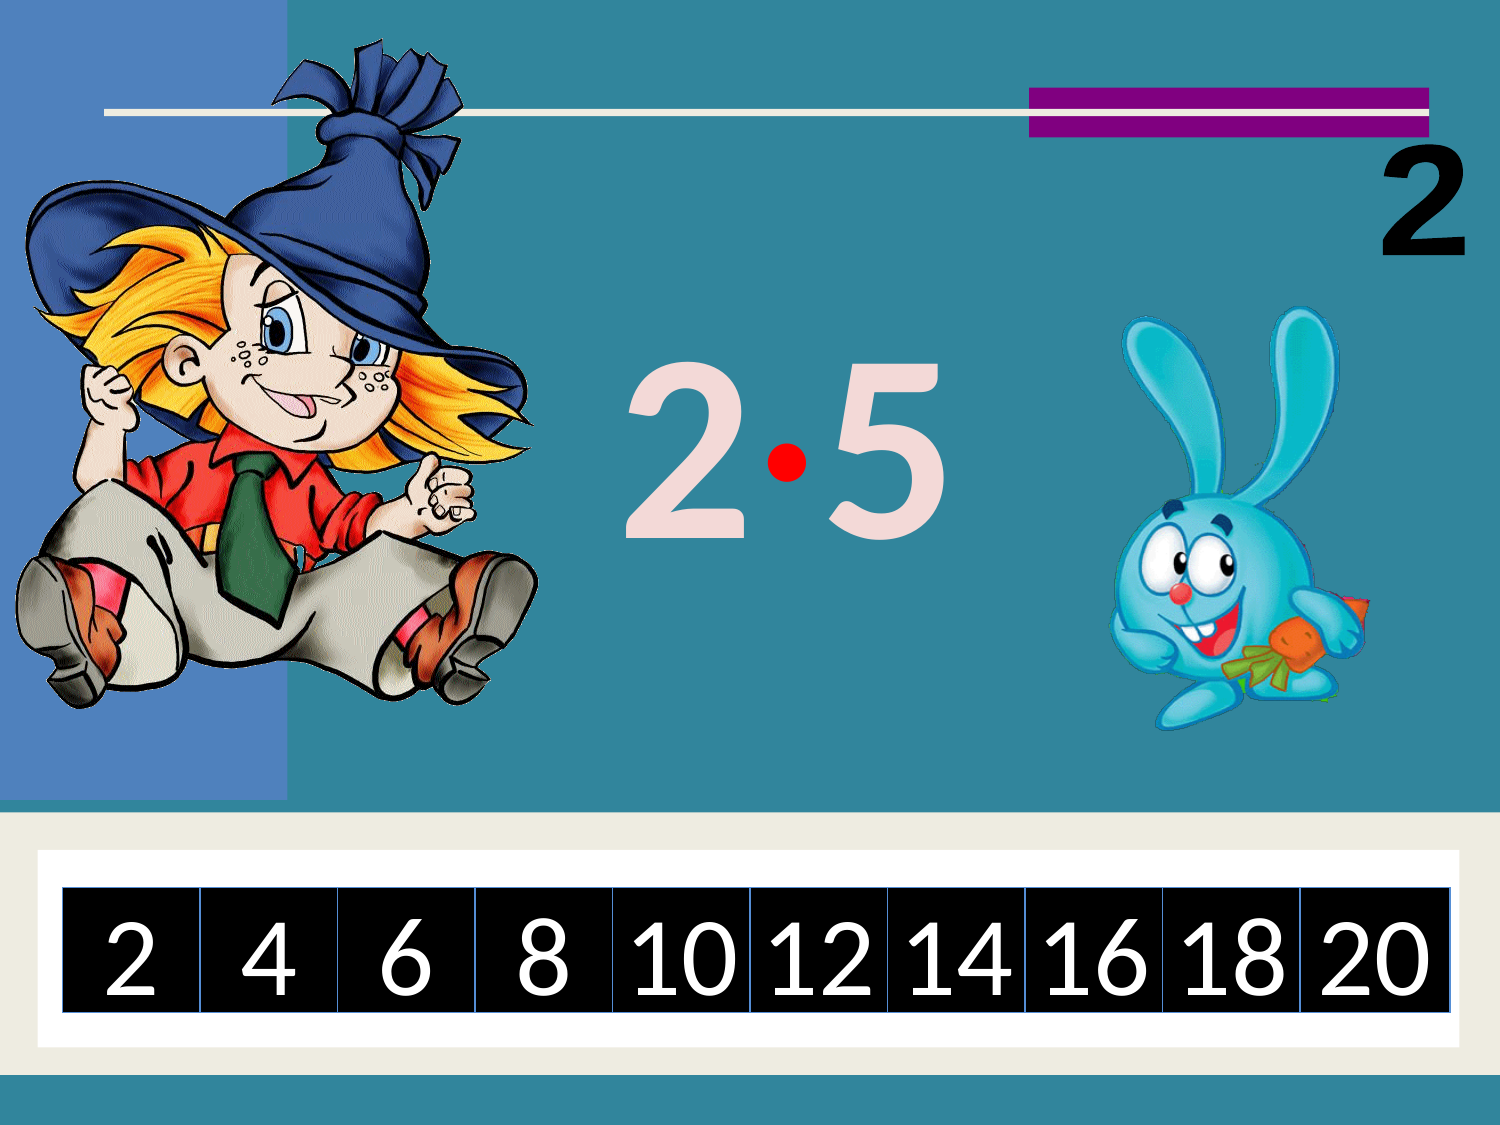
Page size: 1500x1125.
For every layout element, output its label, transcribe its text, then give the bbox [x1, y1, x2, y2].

text_box 14 [887, 887, 1024, 1013]
text_box 2 [62, 887, 200, 1013]
text_box 6 [337, 887, 474, 1013]
text_box 2·5 [543, 149, 1163, 713]
text_box 8 [474, 887, 613, 1013]
text_box 18 [1162, 887, 1299, 1013]
picture [1101, 304, 1385, 738]
text_box 10 [613, 887, 749, 1013]
text_box 16 [1024, 887, 1162, 1013]
text_box 20 [1299, 887, 1450, 1013]
text_box 12 [749, 887, 887, 1013]
text_box 4 [200, 887, 337, 1013]
picture [0, 0, 540, 764]
